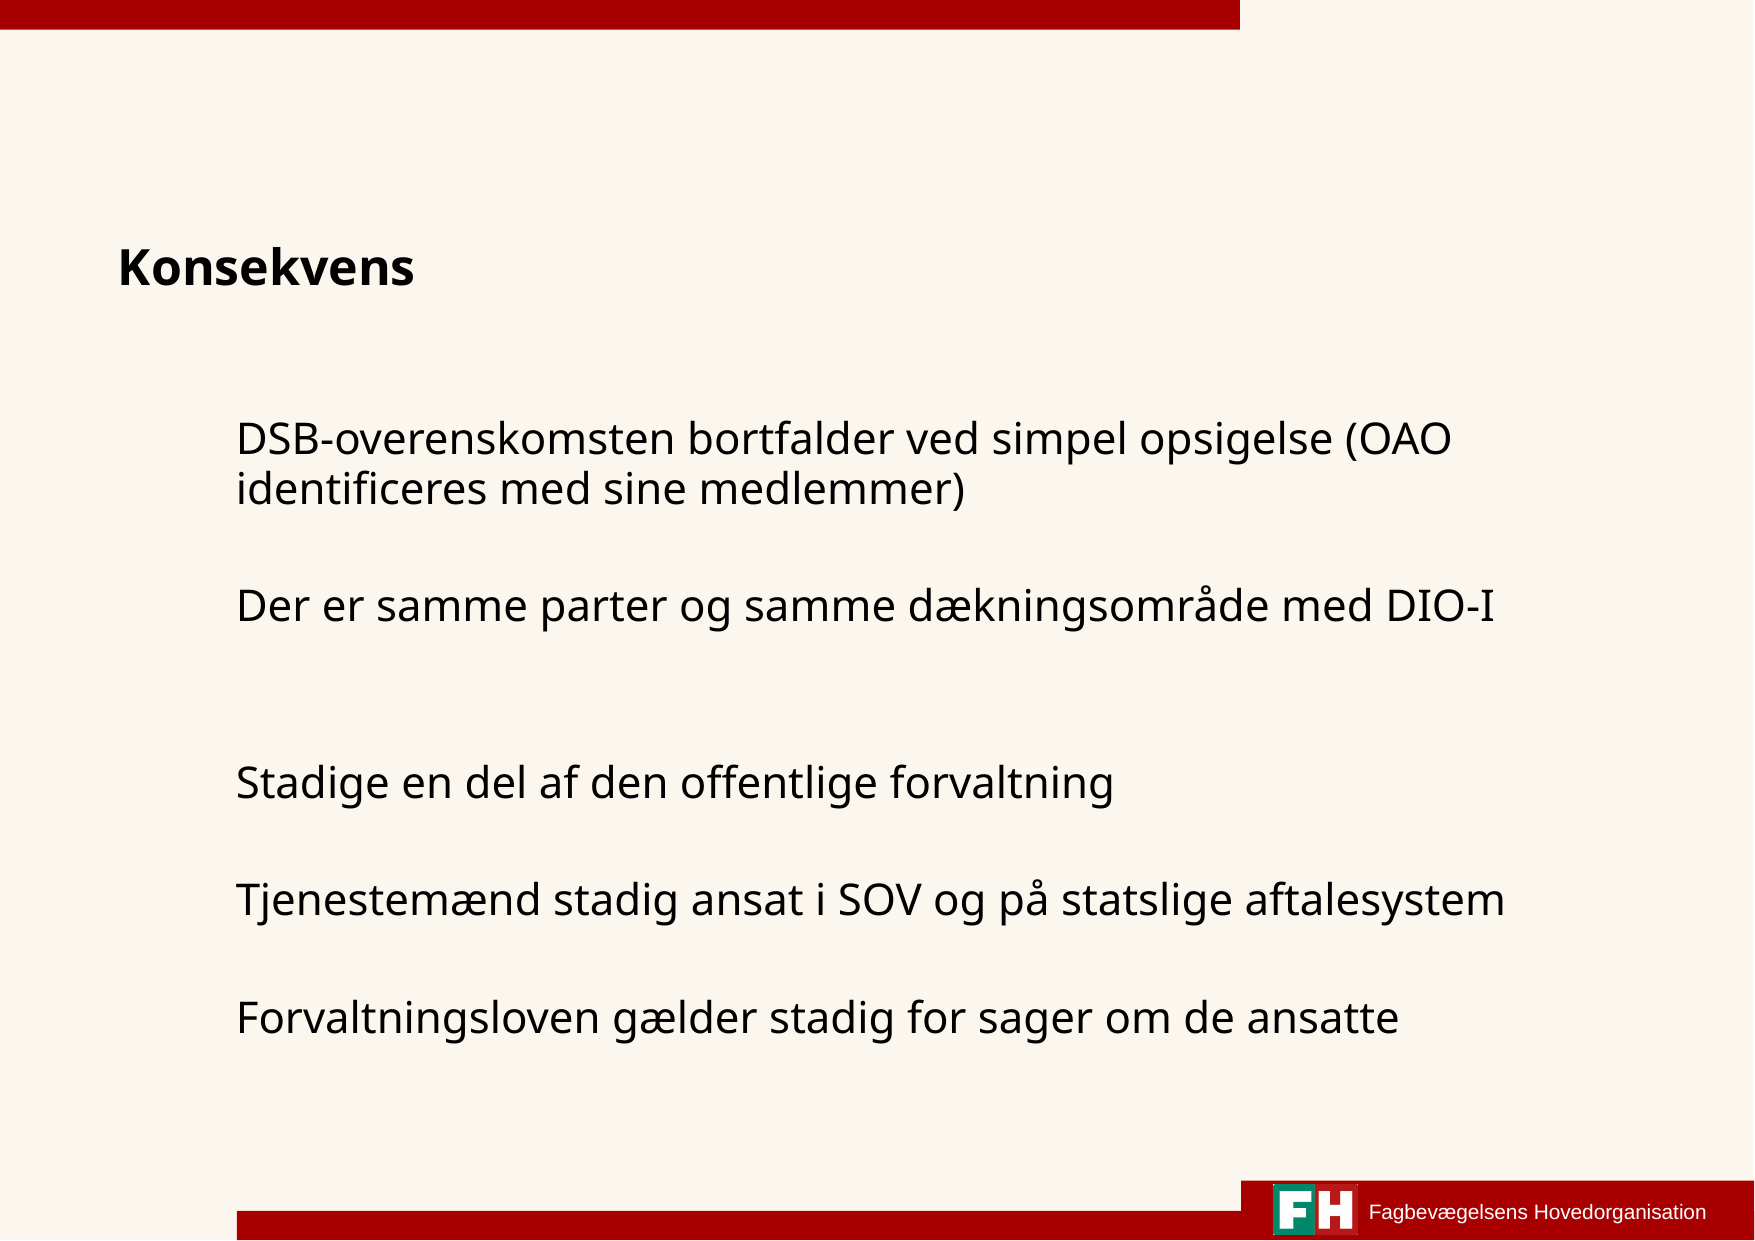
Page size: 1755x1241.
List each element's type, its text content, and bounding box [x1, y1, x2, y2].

title Konsekvens [117, 177, 1653, 296]
list DSB-overenskomsten bortfalder ved simpel opsigelse (OAO identificeres med sine medlemmer) Der er samme parter og samme dækningsområde med DIO-I Stadige en del af den offentlige forvaltning Tjenestemænd stadig ansat i SOV og på statslige aftalesystem Forvaltningsloven gælder stadig for sager om de ansatte [235, 413, 1657, 1134]
picture [1273, 1184, 1358, 1235]
